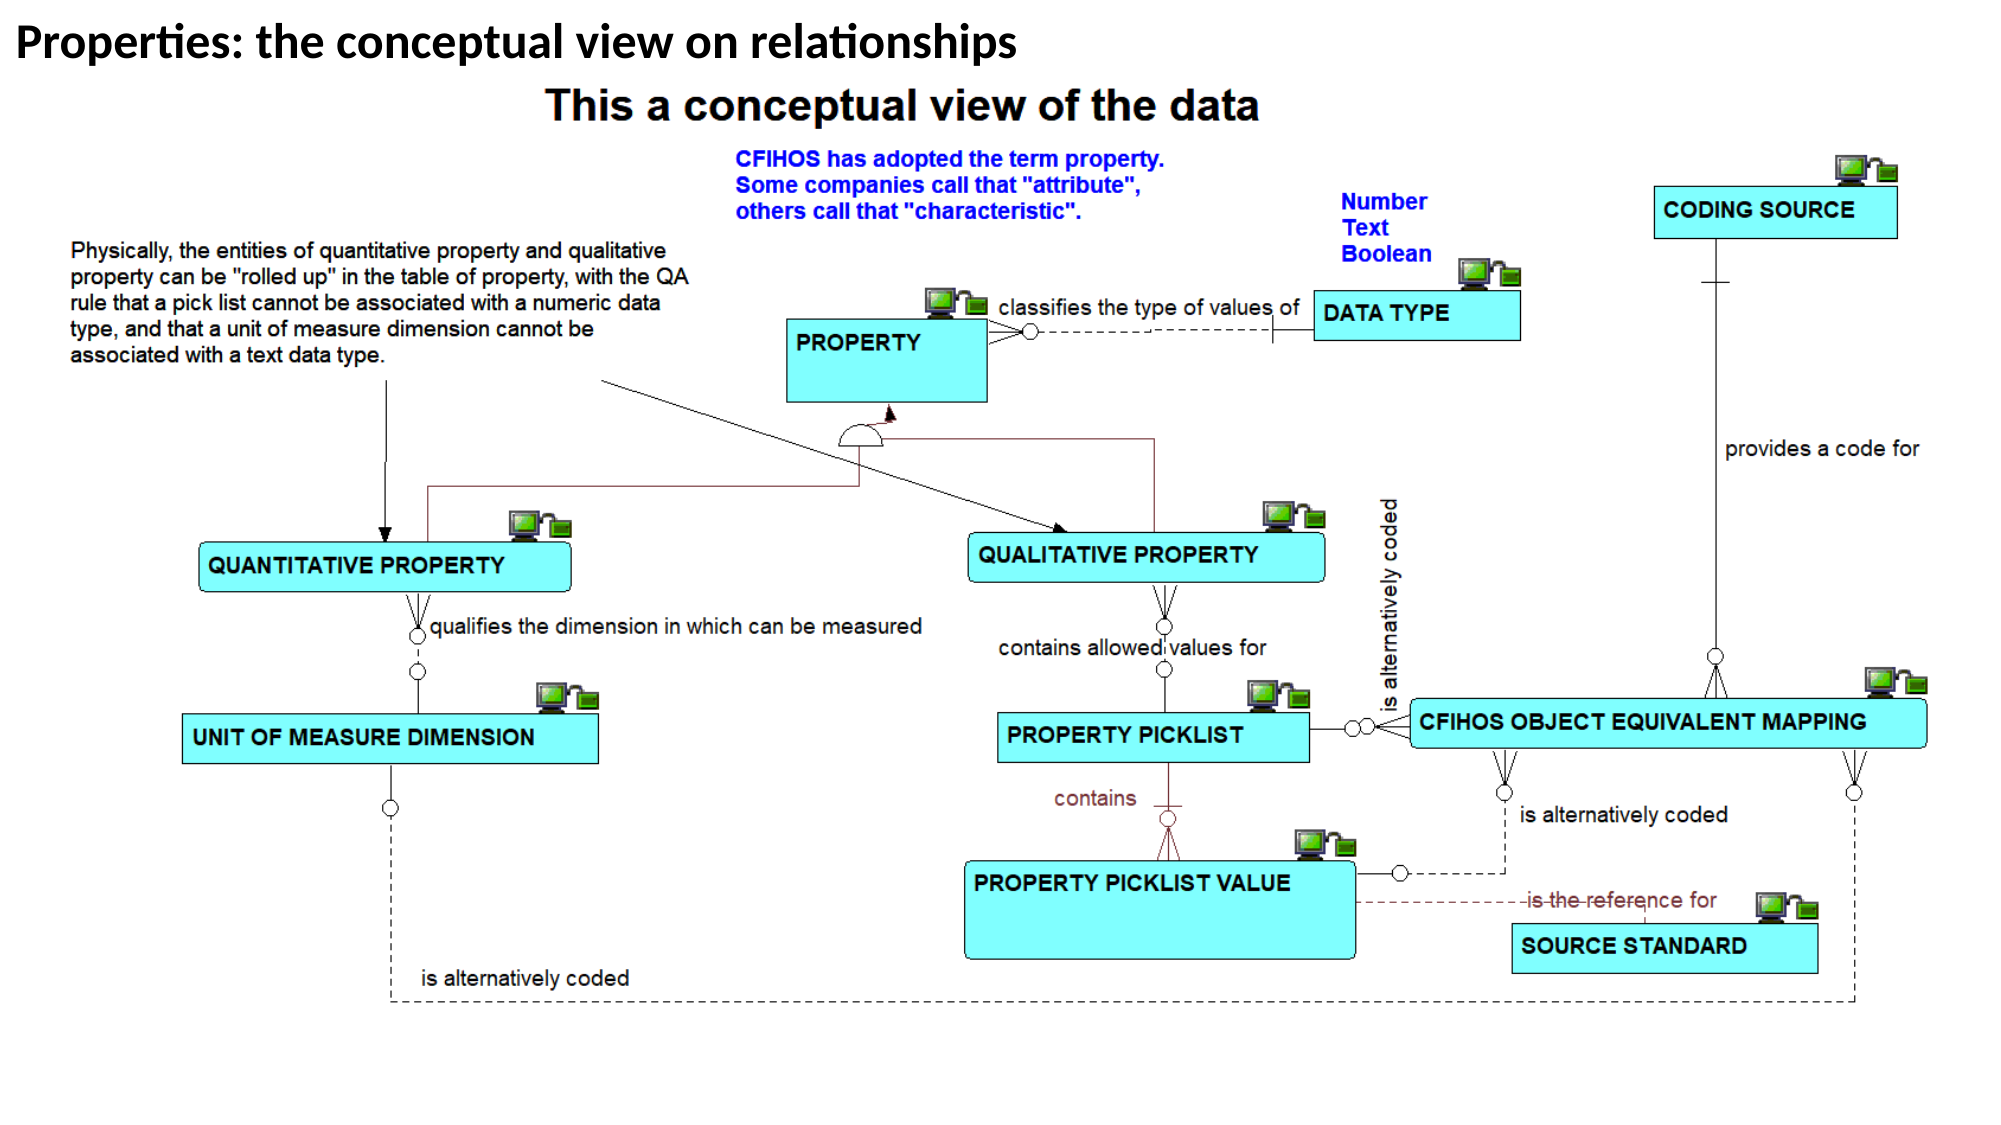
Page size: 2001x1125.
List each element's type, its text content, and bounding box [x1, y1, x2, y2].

text_box Properties: the conceptual view on relationships [1, 1, 1034, 77]
picture [48, 78, 1936, 1045]
